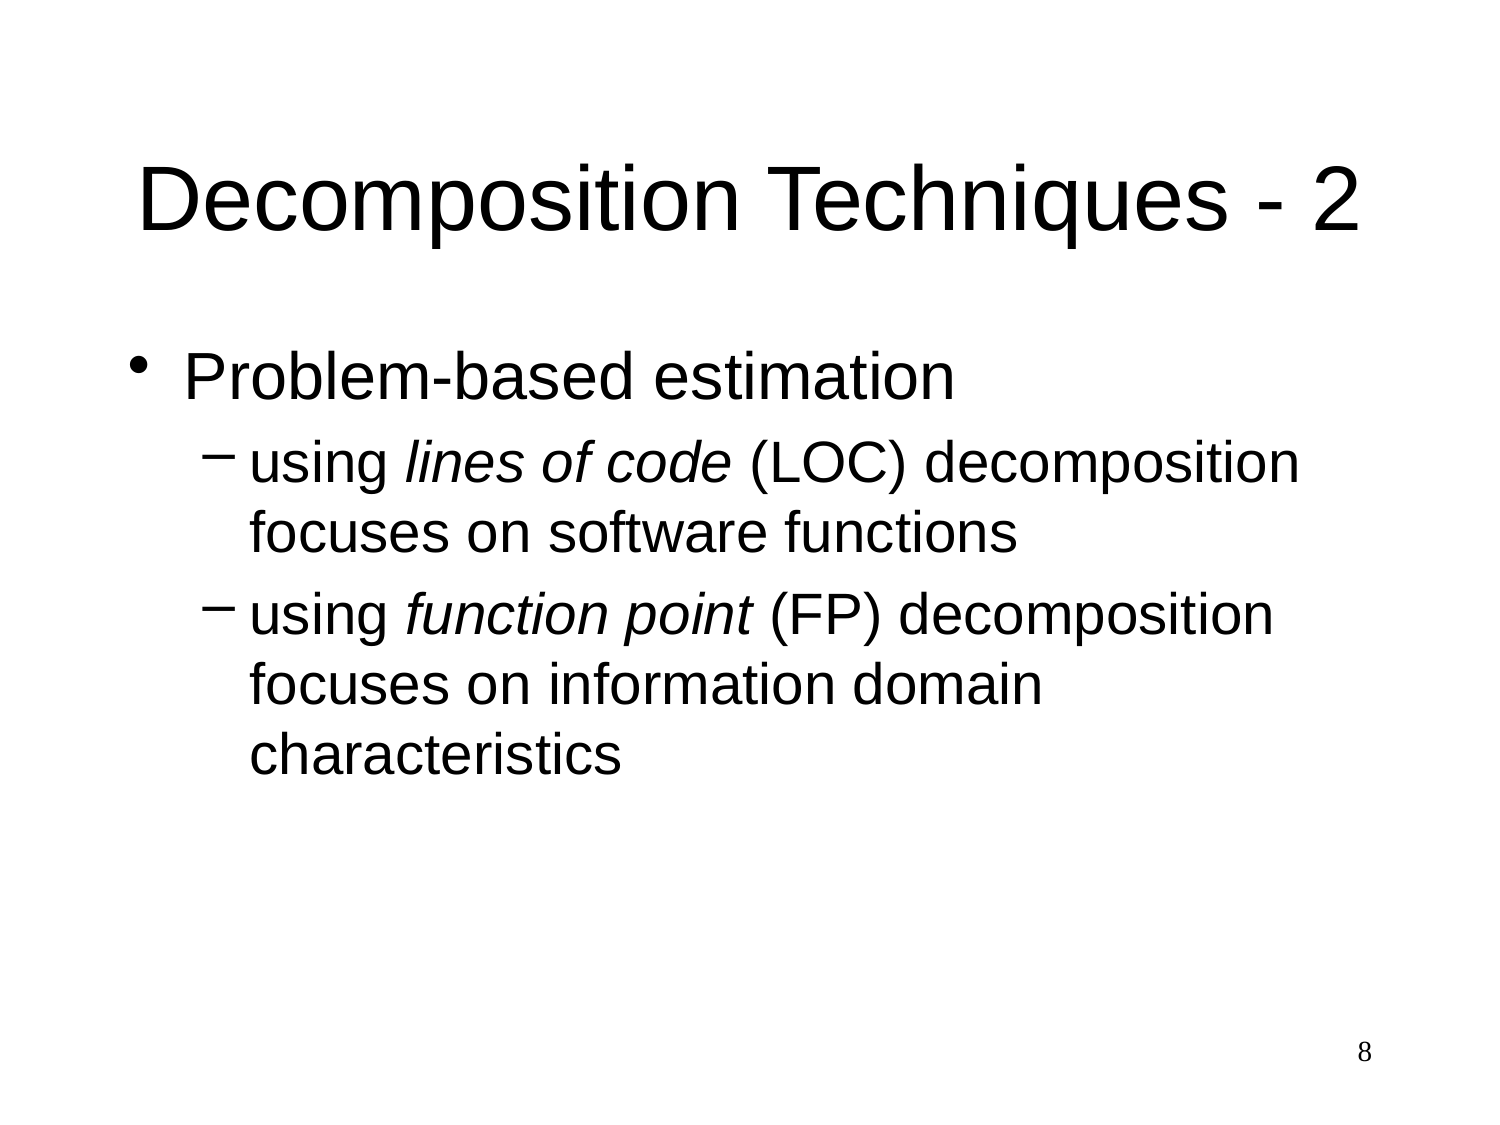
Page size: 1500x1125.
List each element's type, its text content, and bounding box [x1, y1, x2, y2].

title Decomposition Techniques - 2 [112, 99, 1388, 288]
list Problem-based estimation using lines of code (LOC) decomposition focuses on software functions using function point (FP) decomposition focuses on information domain characteristics [112, 324, 1388, 1000]
slide_number 8 [1074, 1025, 1388, 1100]
